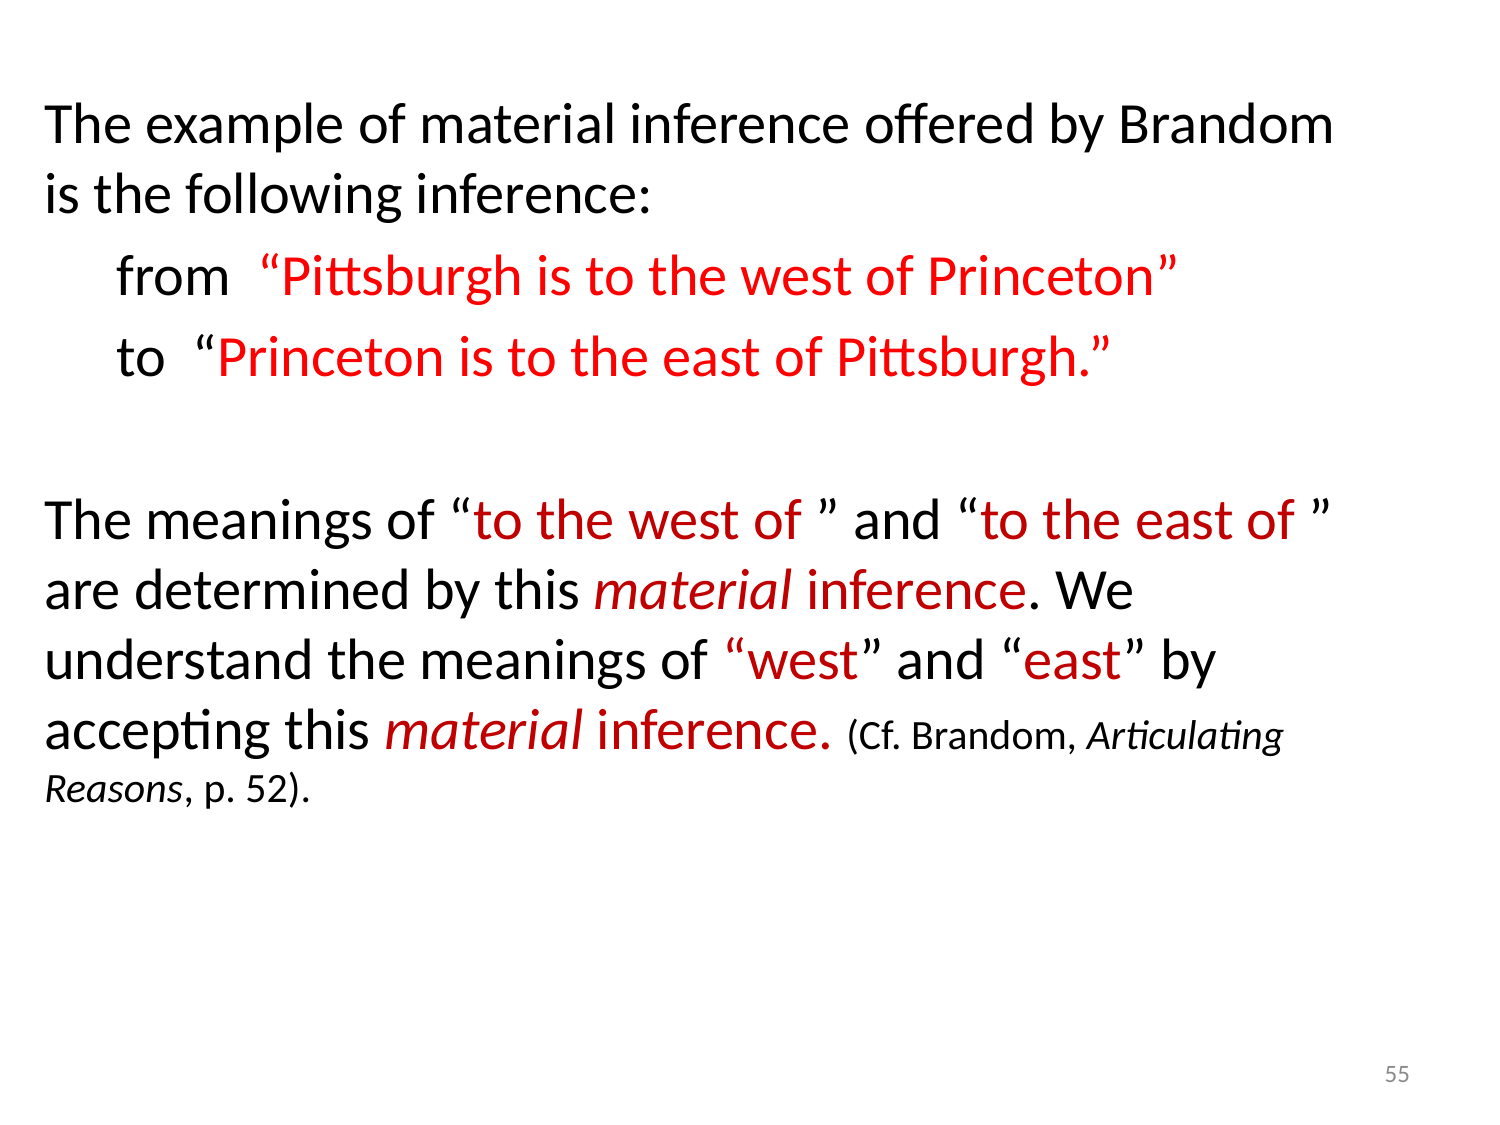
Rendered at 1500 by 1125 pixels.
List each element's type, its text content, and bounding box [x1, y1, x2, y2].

slide_number 55 [1074, 1042, 1425, 1103]
list The example of material inference offered by Brandom is the following inference: from “Pittsburgh is to the west of Princeton” to “Princeton is to the east of Pittsburgh.” The meanings of “to the west of ” and “to the east of ” are determined by this material inference. We understand the meanings of “west” and “east” by accepting this material inference. (Cf. Brandom, Articulating Reasons, p. 52). [29, 78, 1380, 1106]
